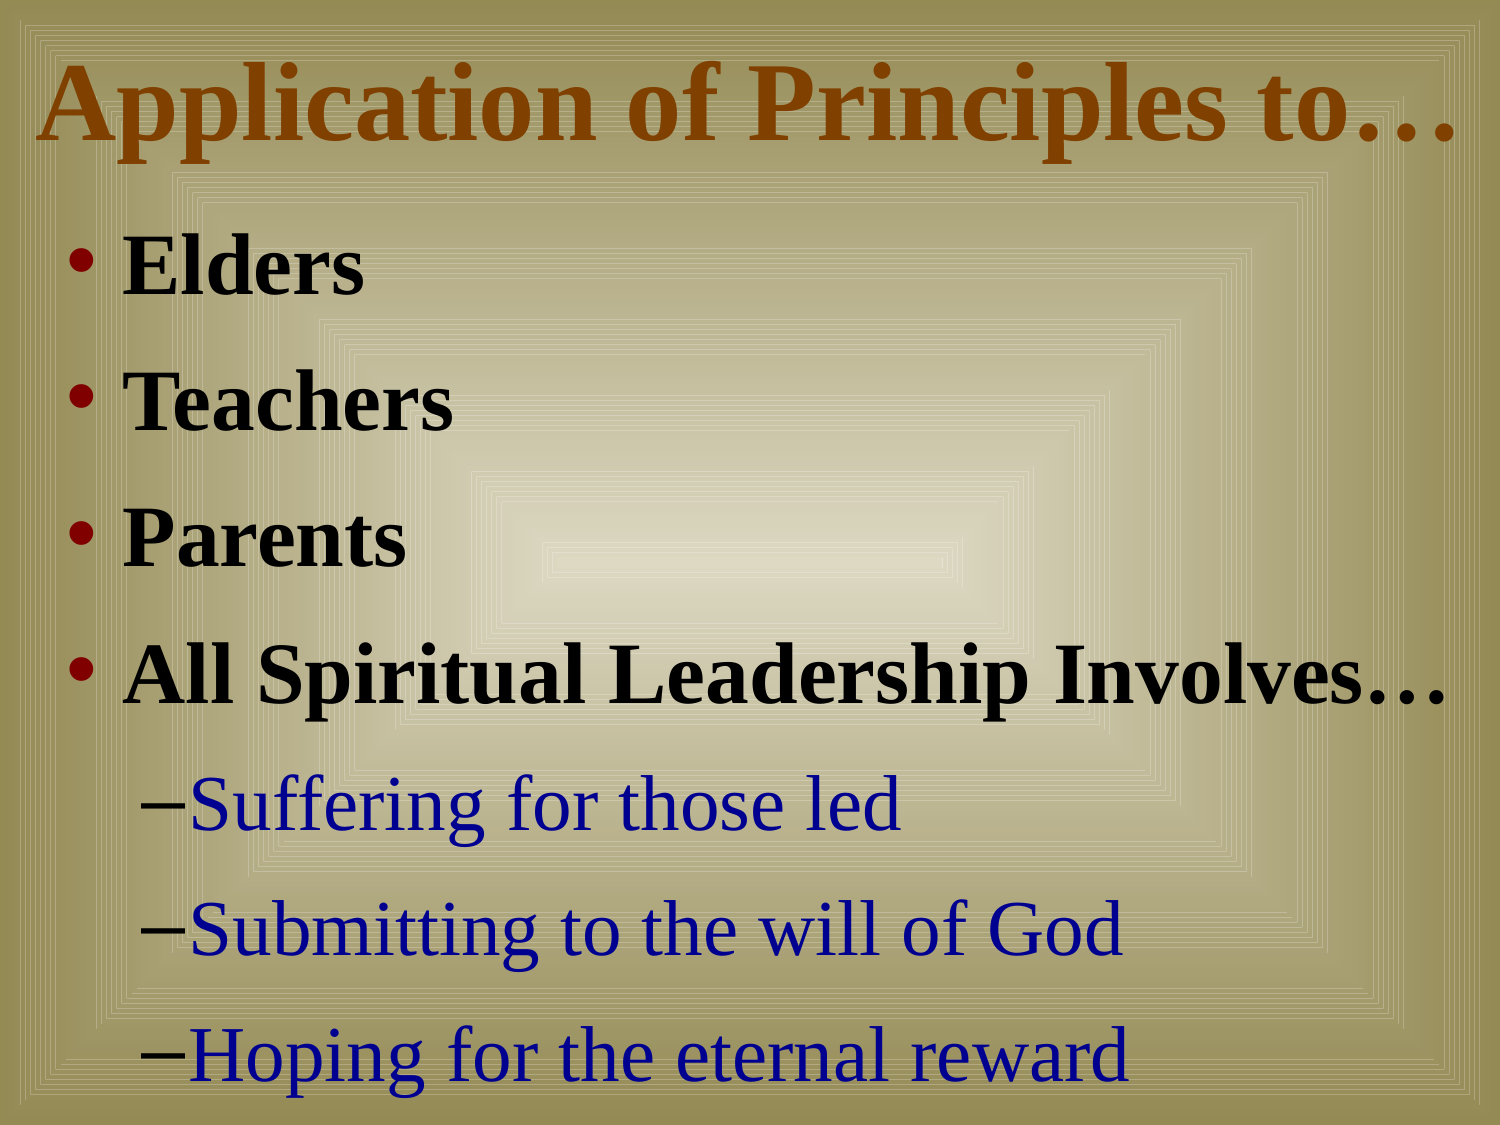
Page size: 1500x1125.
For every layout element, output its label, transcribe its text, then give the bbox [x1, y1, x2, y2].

list Elders Teachers Parents All Spiritual Leadership Involves… Suffering for those led Submitting to the will of God Hoping for the eternal reward [51, 188, 1500, 1125]
title Application of Principles to… [0, 1, 1500, 189]
